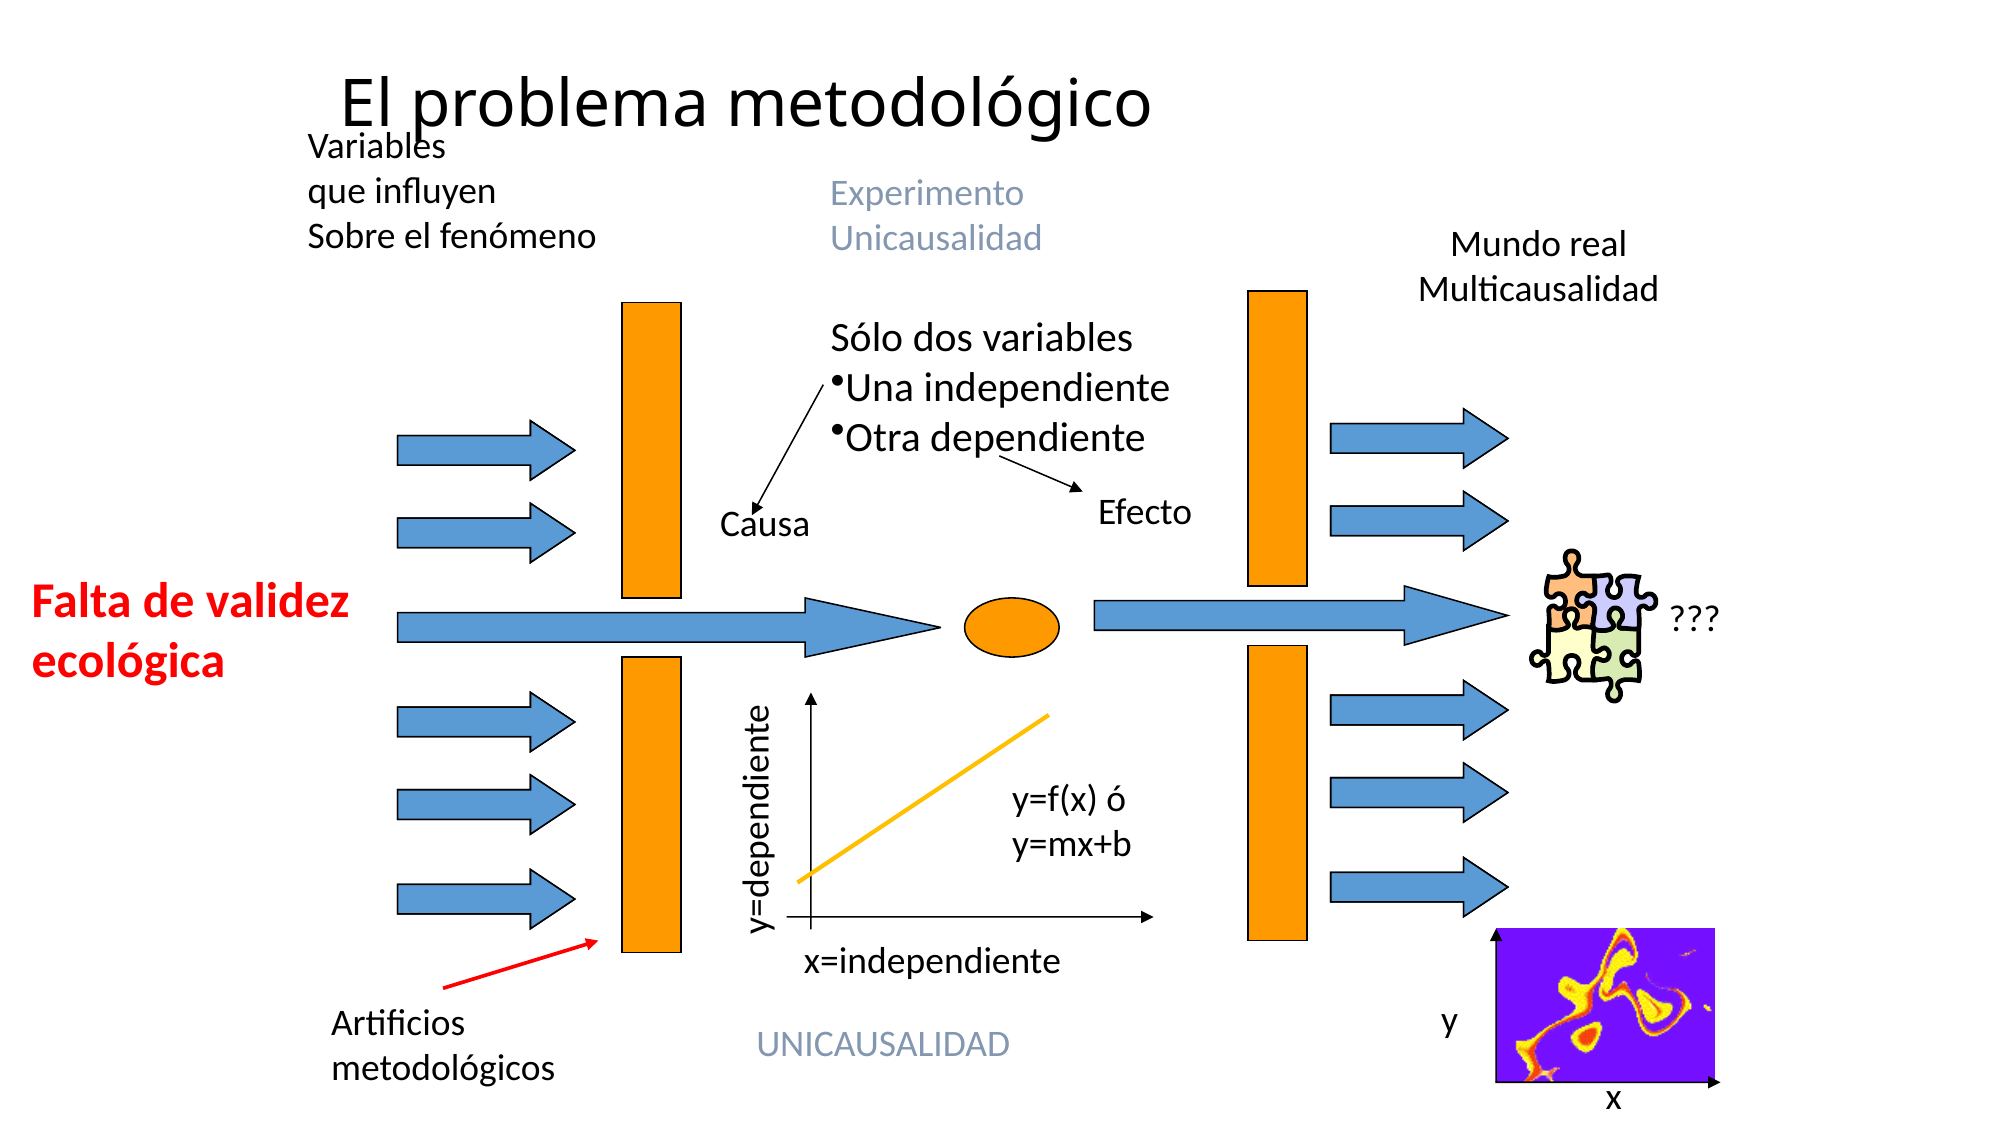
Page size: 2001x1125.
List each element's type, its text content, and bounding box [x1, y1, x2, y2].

text_box [1330, 762, 1508, 823]
text_box [1330, 680, 1508, 740]
text_box [488, 597, 941, 658]
text_box Efecto [1083, 479, 1208, 540]
text_box [622, 302, 681, 598]
text_box UNICAUSALIDAD [741, 1011, 1026, 1072]
text_box Artificios metodológicos [316, 990, 571, 1095]
text_box ??? [1656, 586, 1736, 646]
text_box [397, 420, 575, 480]
text_box [1248, 290, 1308, 587]
text_box x=independiente [789, 928, 1077, 989]
text_box [751, 385, 823, 516]
text_box [787, 910, 1154, 924]
text_box [1496, 1079, 1721, 1089]
text_box [444, 938, 599, 988]
text_box [999, 456, 1083, 493]
text_box [1489, 928, 1496, 1083]
text_box [397, 869, 575, 929]
text_box [397, 692, 575, 752]
text_box [397, 503, 575, 563]
text_box Mundo real Multicausalidad [1403, 211, 1675, 317]
text_box [622, 657, 681, 953]
text_box [1094, 585, 1508, 646]
text_box Causa [705, 491, 826, 552]
text_box [964, 597, 1060, 658]
text_box [1330, 491, 1508, 551]
text_box Falta de validez ecológica [16, 560, 488, 696]
picture [1496, 928, 1715, 1082]
text_box Variables que influyen Sobre el fenómeno [292, 113, 612, 264]
text_box y=dependiente [723, 689, 784, 950]
text_box [804, 692, 818, 916]
title El problema metodológico [324, 62, 1675, 149]
text_box [1248, 645, 1308, 941]
text_box Experimento Unicausalidad [815, 160, 1058, 266]
text_box x [1590, 1083, 1637, 1125]
text_box [1330, 408, 1508, 468]
text_box Sólo dos variables Una independiente Otra dependiente [815, 302, 1186, 468]
text_box [397, 774, 575, 835]
text_box y [1426, 987, 1473, 1048]
text_box [1330, 857, 1508, 917]
text_box y=f(x) ó y=mx+b [997, 766, 1148, 872]
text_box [1531, 550, 1656, 701]
